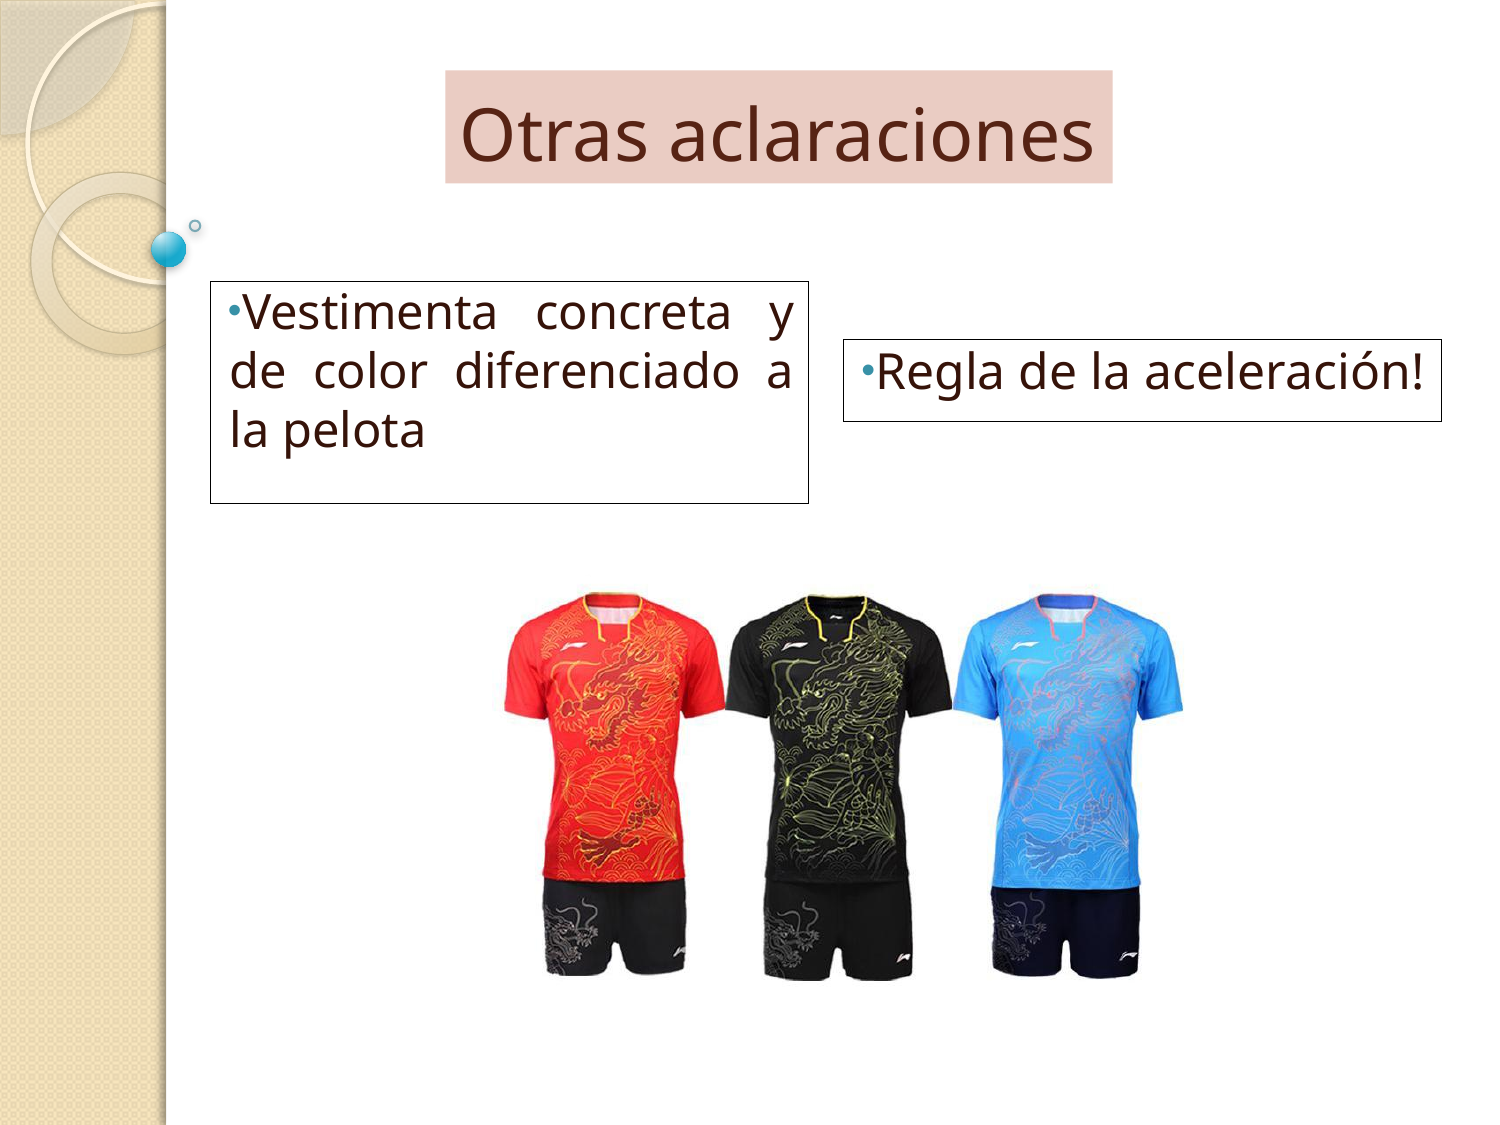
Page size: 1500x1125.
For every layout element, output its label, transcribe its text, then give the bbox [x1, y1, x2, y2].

text_box Regla de la aceleración! [843, 339, 1442, 422]
picture [491, 573, 1198, 988]
subtitle Vestimenta concreta y de color diferenciado a la pelota [210, 281, 809, 504]
title Otras aclaraciones [445, 70, 1113, 184]
